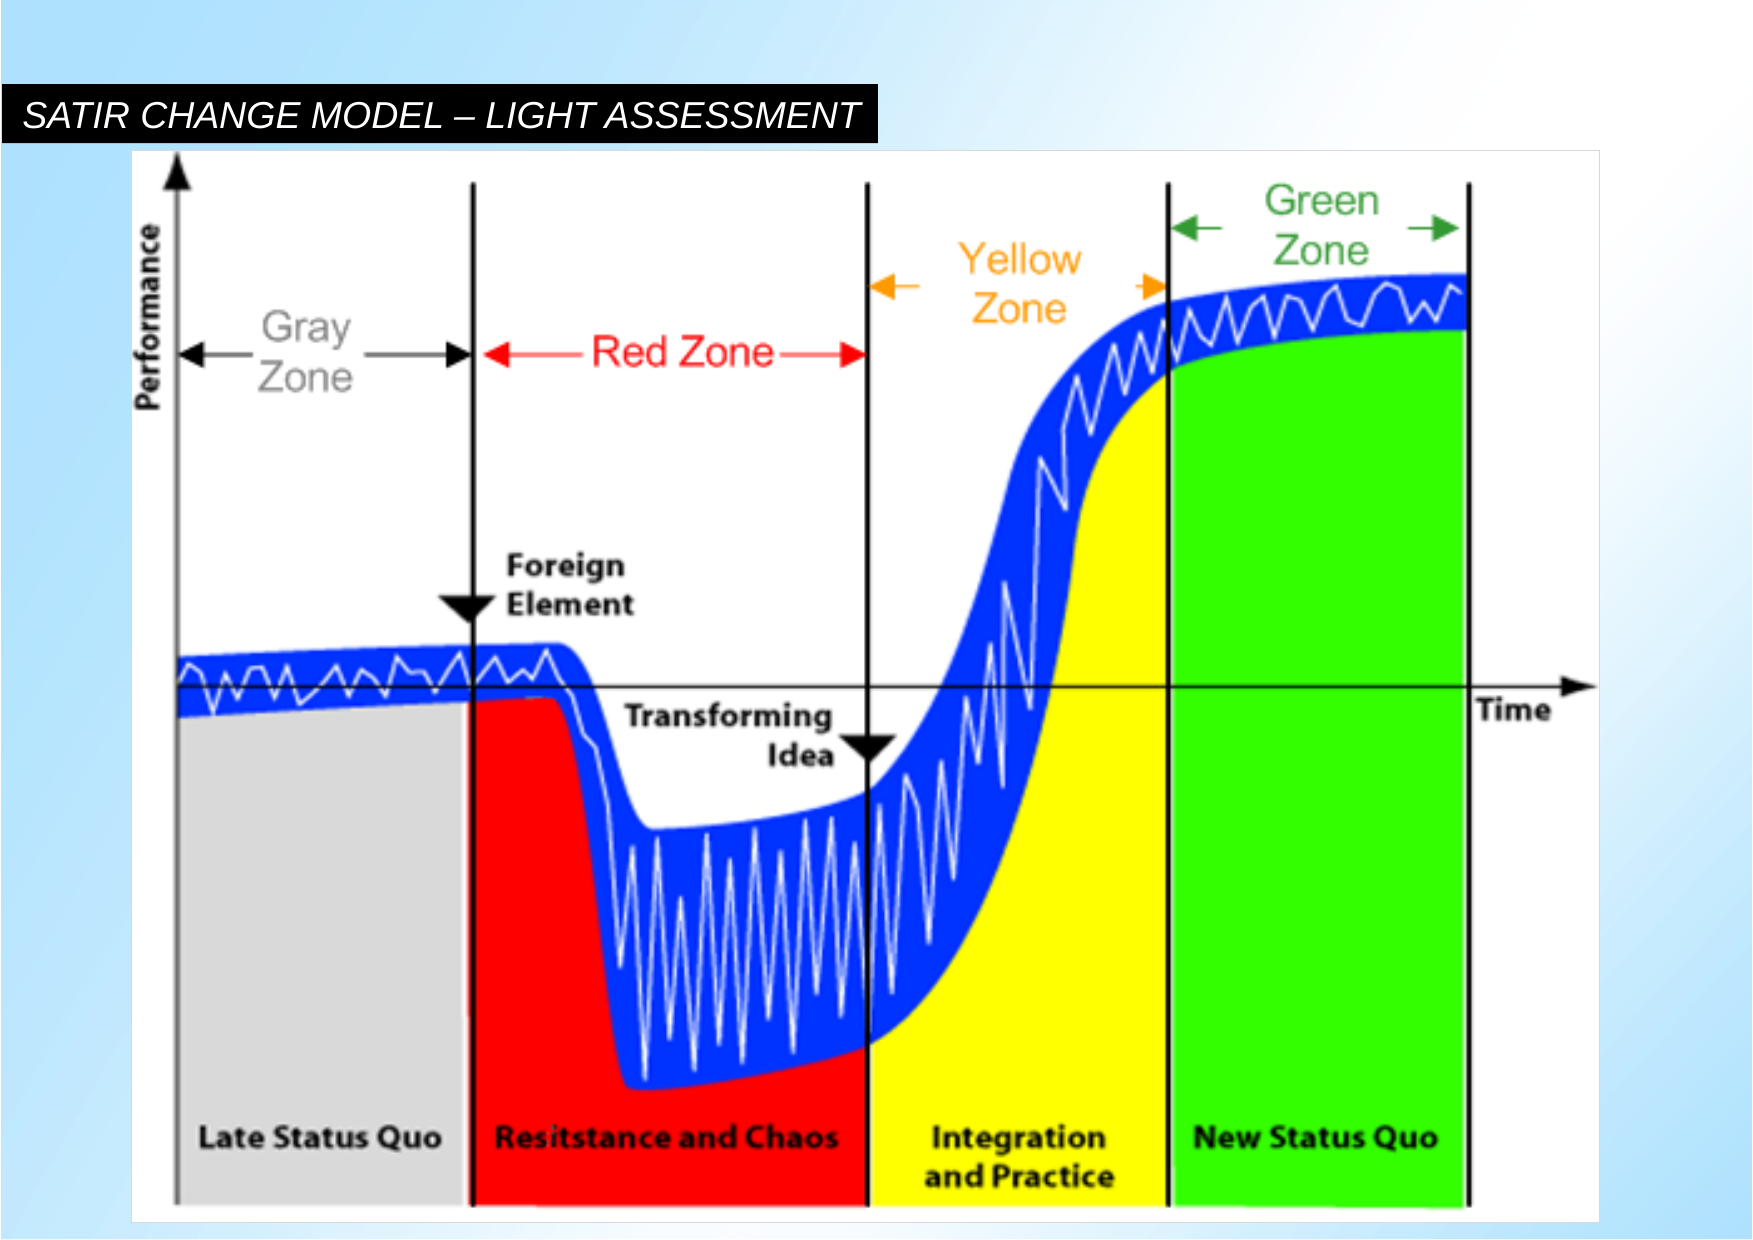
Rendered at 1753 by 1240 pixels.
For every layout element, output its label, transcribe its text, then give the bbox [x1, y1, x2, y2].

title Satir Change Model – Light assessment [2, 84, 878, 144]
picture [0, 0, 1753, 1240]
